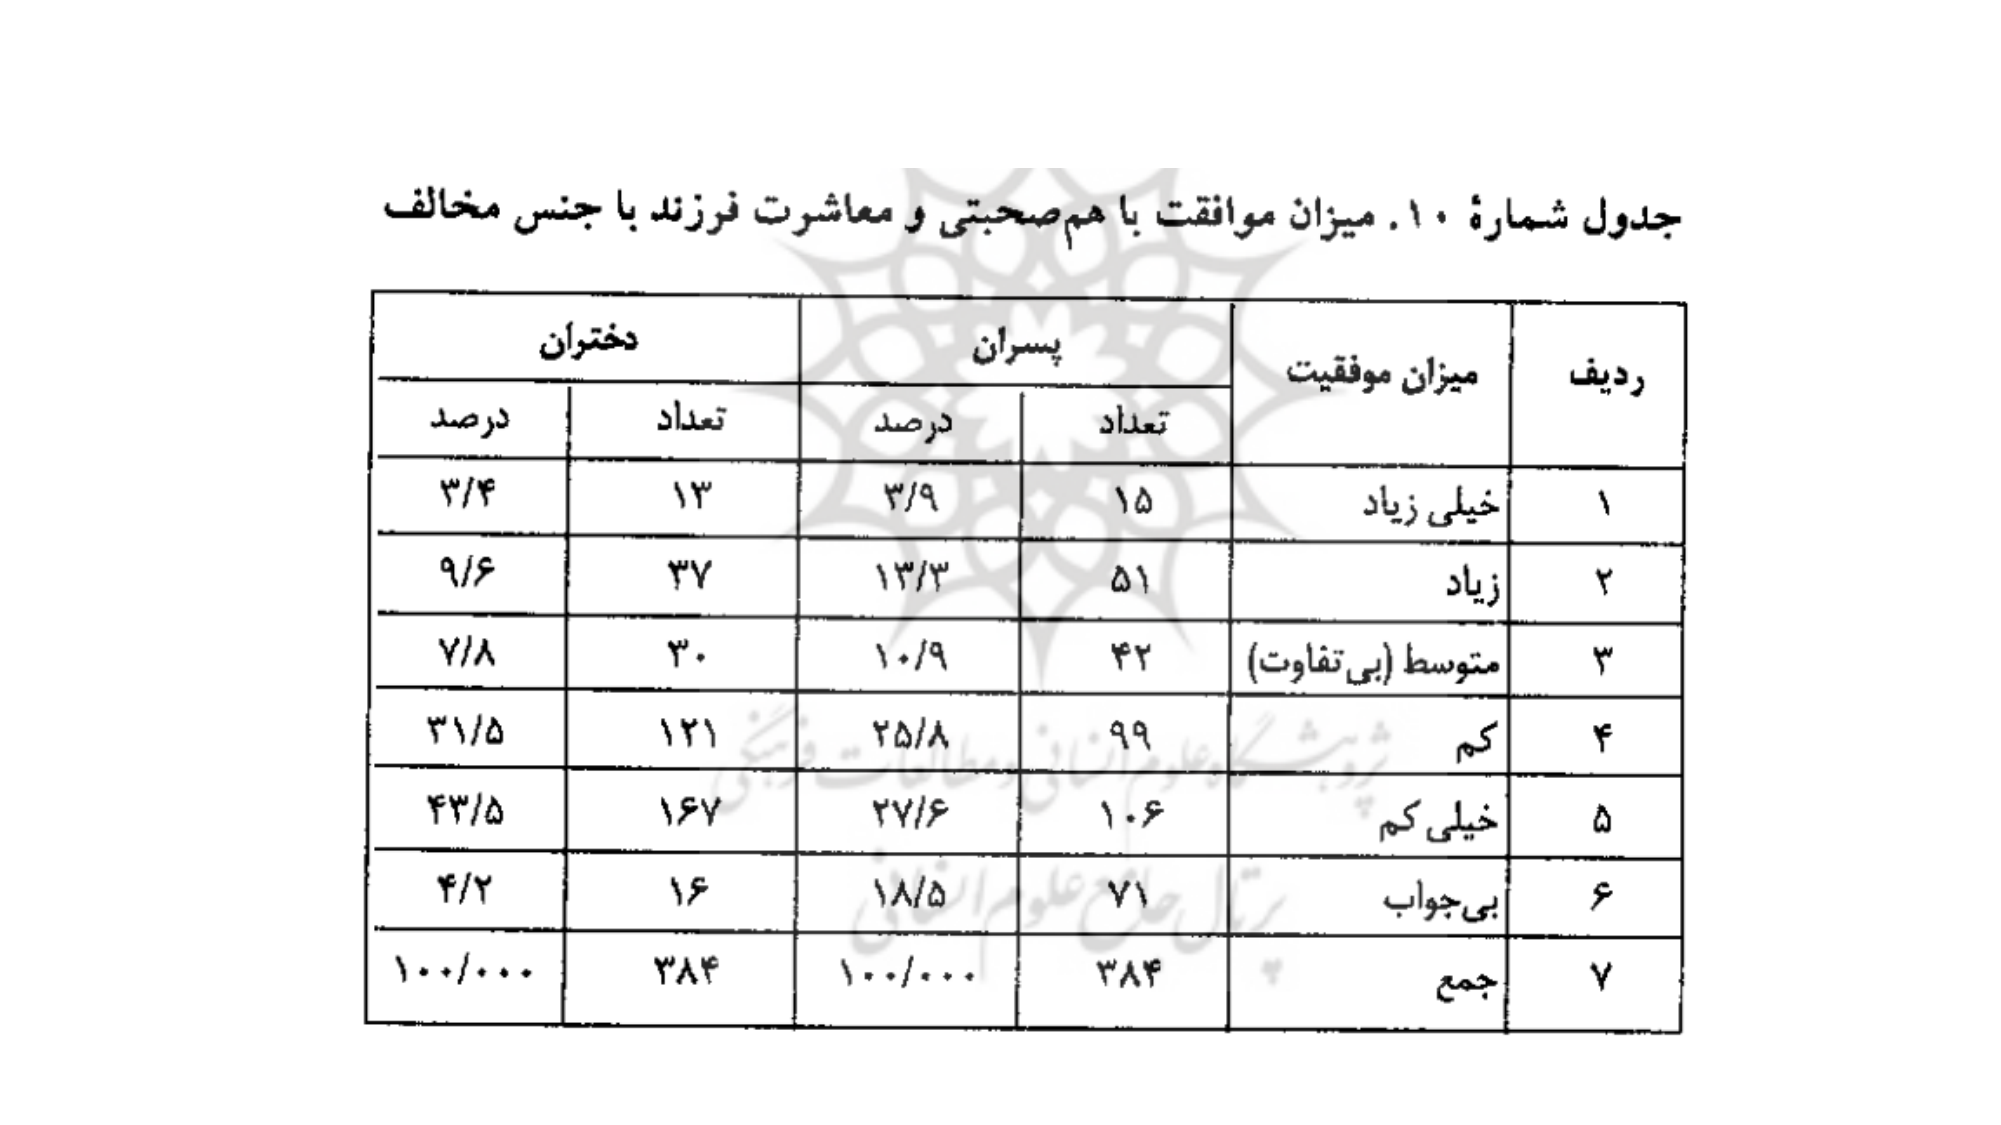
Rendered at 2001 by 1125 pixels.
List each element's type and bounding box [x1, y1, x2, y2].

list [333, 168, 1759, 1064]
